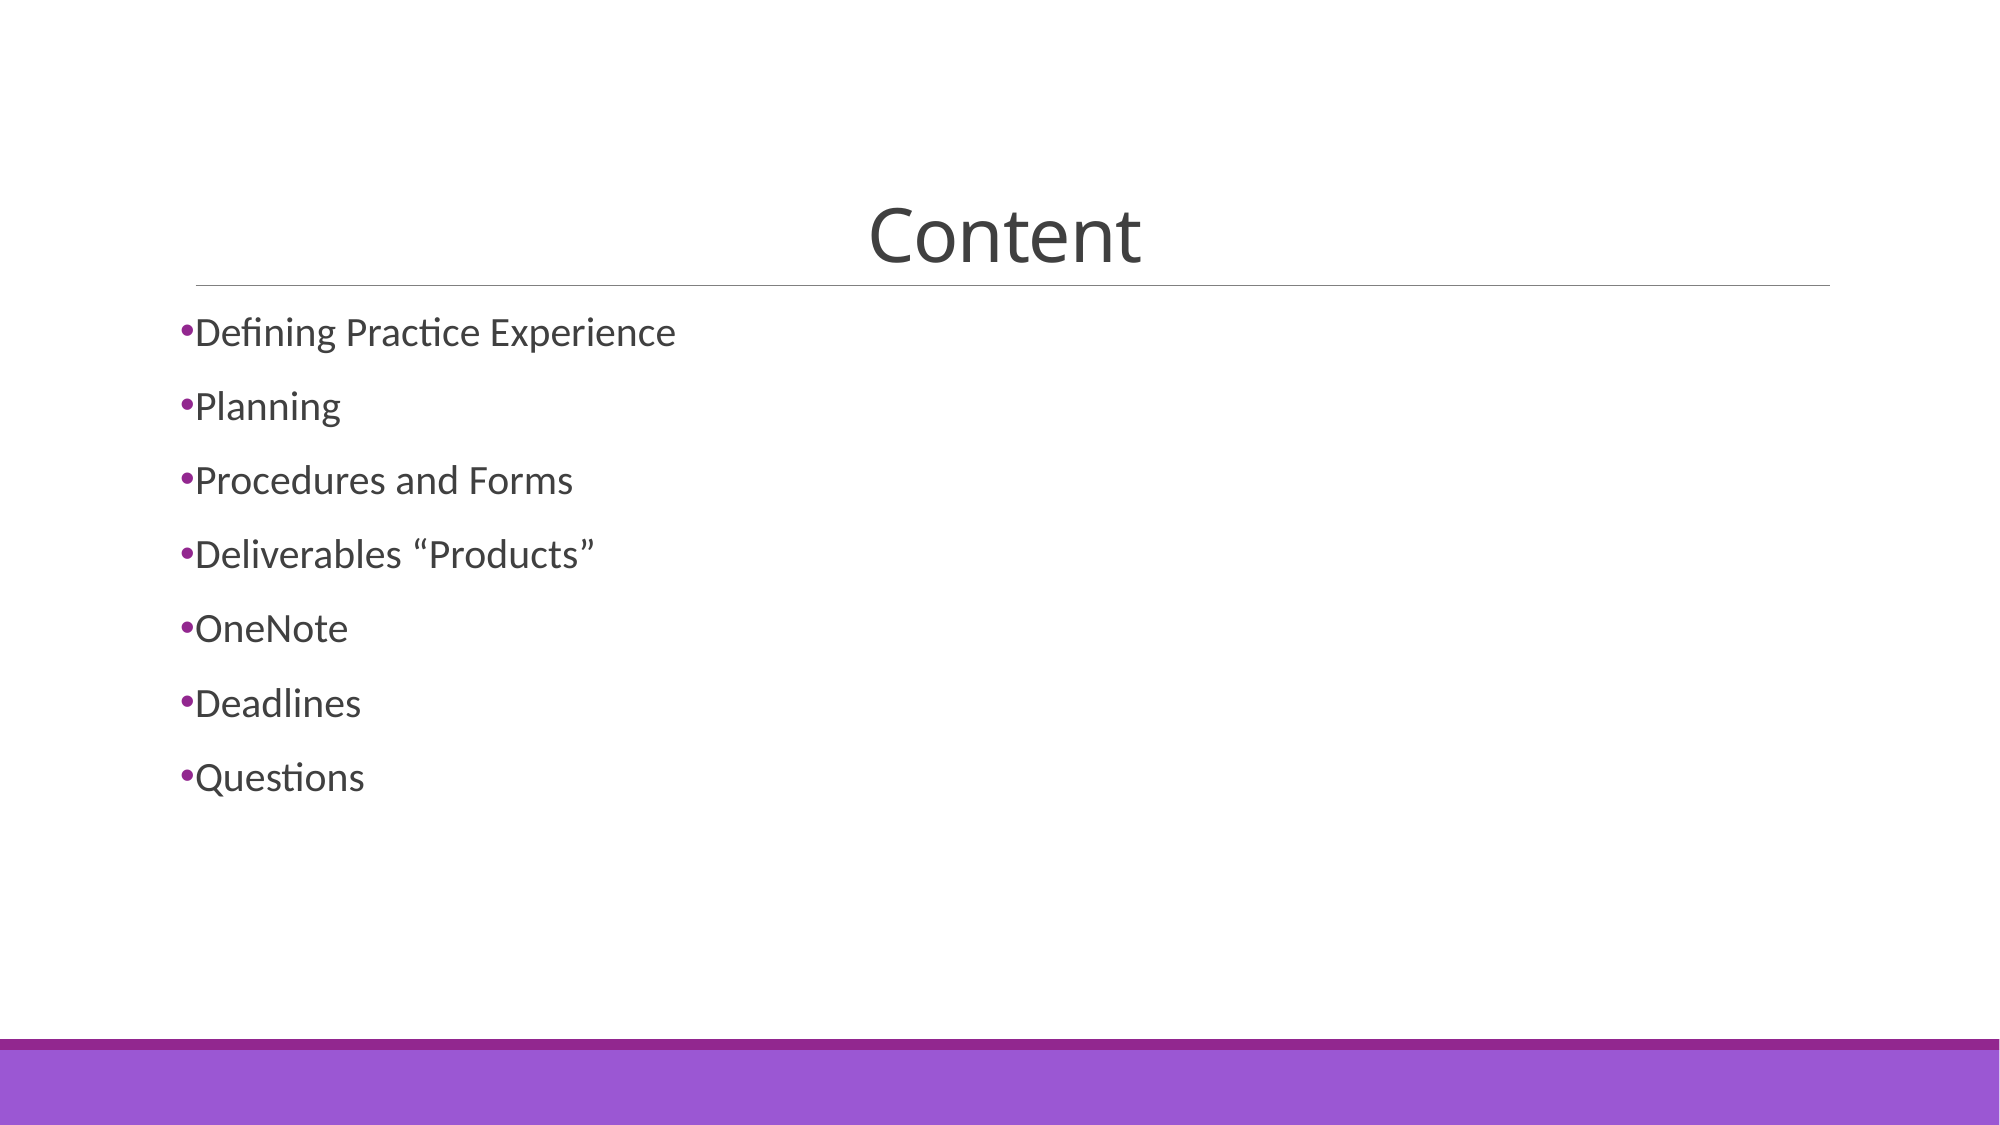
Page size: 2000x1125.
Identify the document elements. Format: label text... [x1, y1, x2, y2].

list Defining Practice Experience Planning Procedures and Forms Deliverables “Products” OneNote Deadlines Questions [179, 302, 1830, 963]
title Content [179, 47, 1830, 285]
